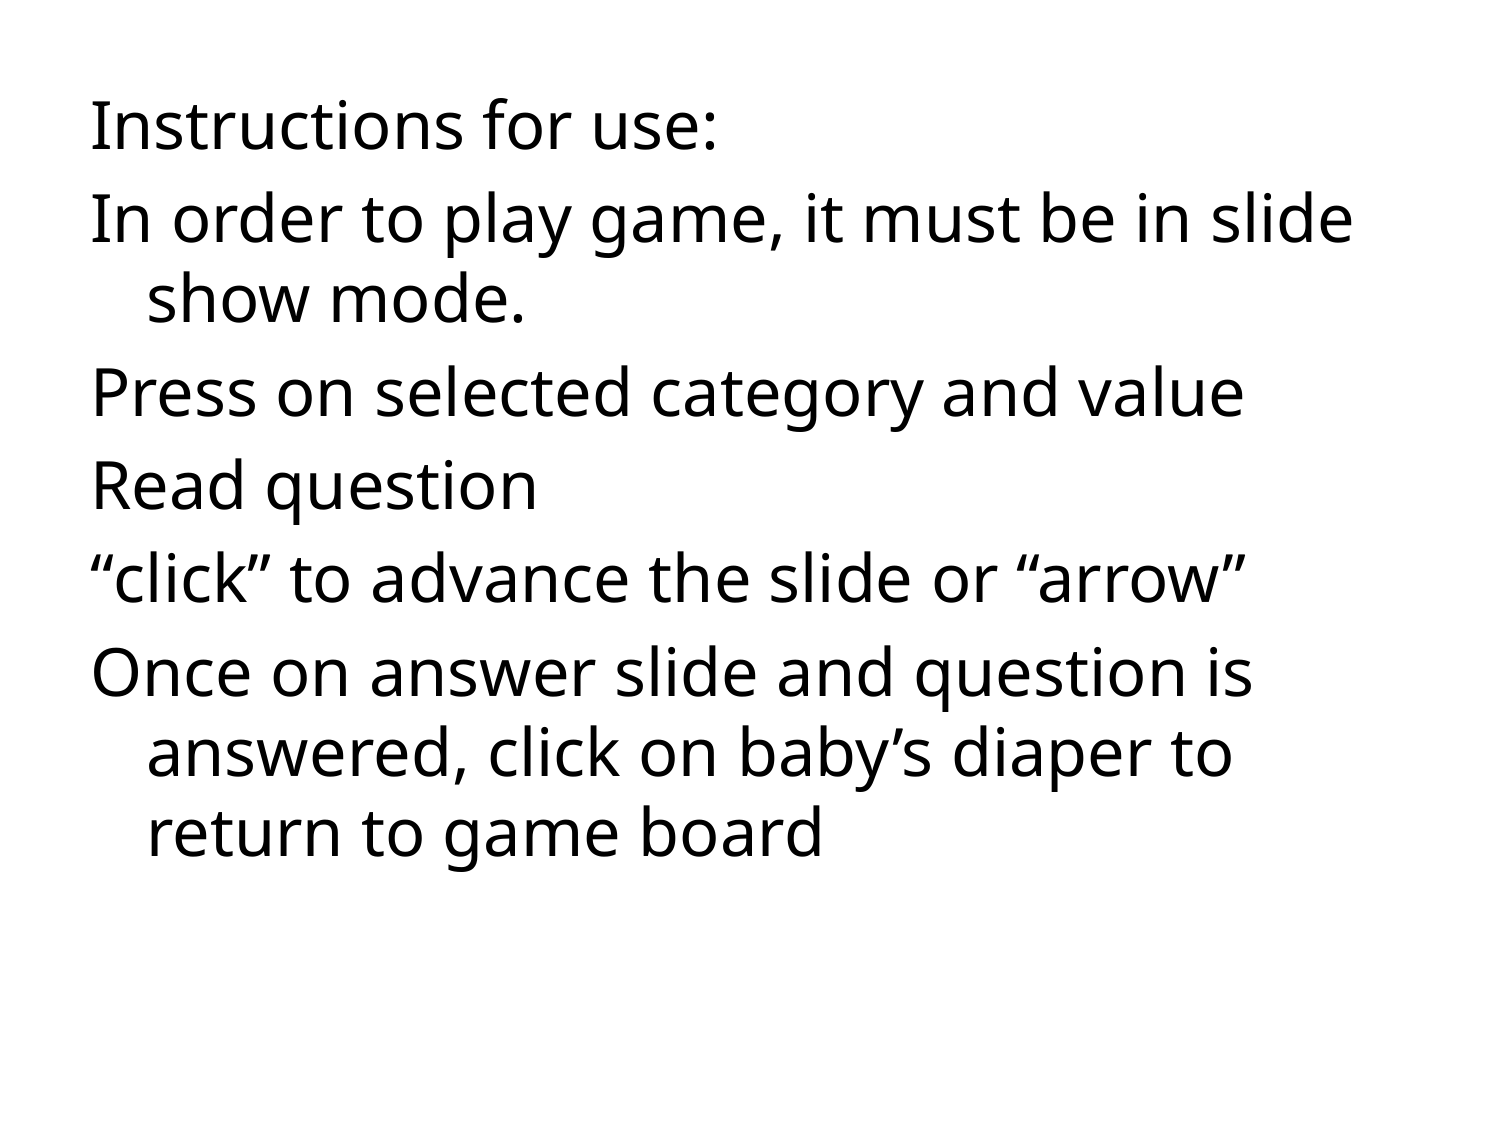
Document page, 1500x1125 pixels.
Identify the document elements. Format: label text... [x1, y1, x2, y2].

list Instructions for use: In order to play game, it must be in slide show mode. Press on selected category and value Read question “click” to advance the slide or “arrow” Once on answer slide and question is answered, click on baby’s diaper to return to game board [75, 75, 1425, 1005]
